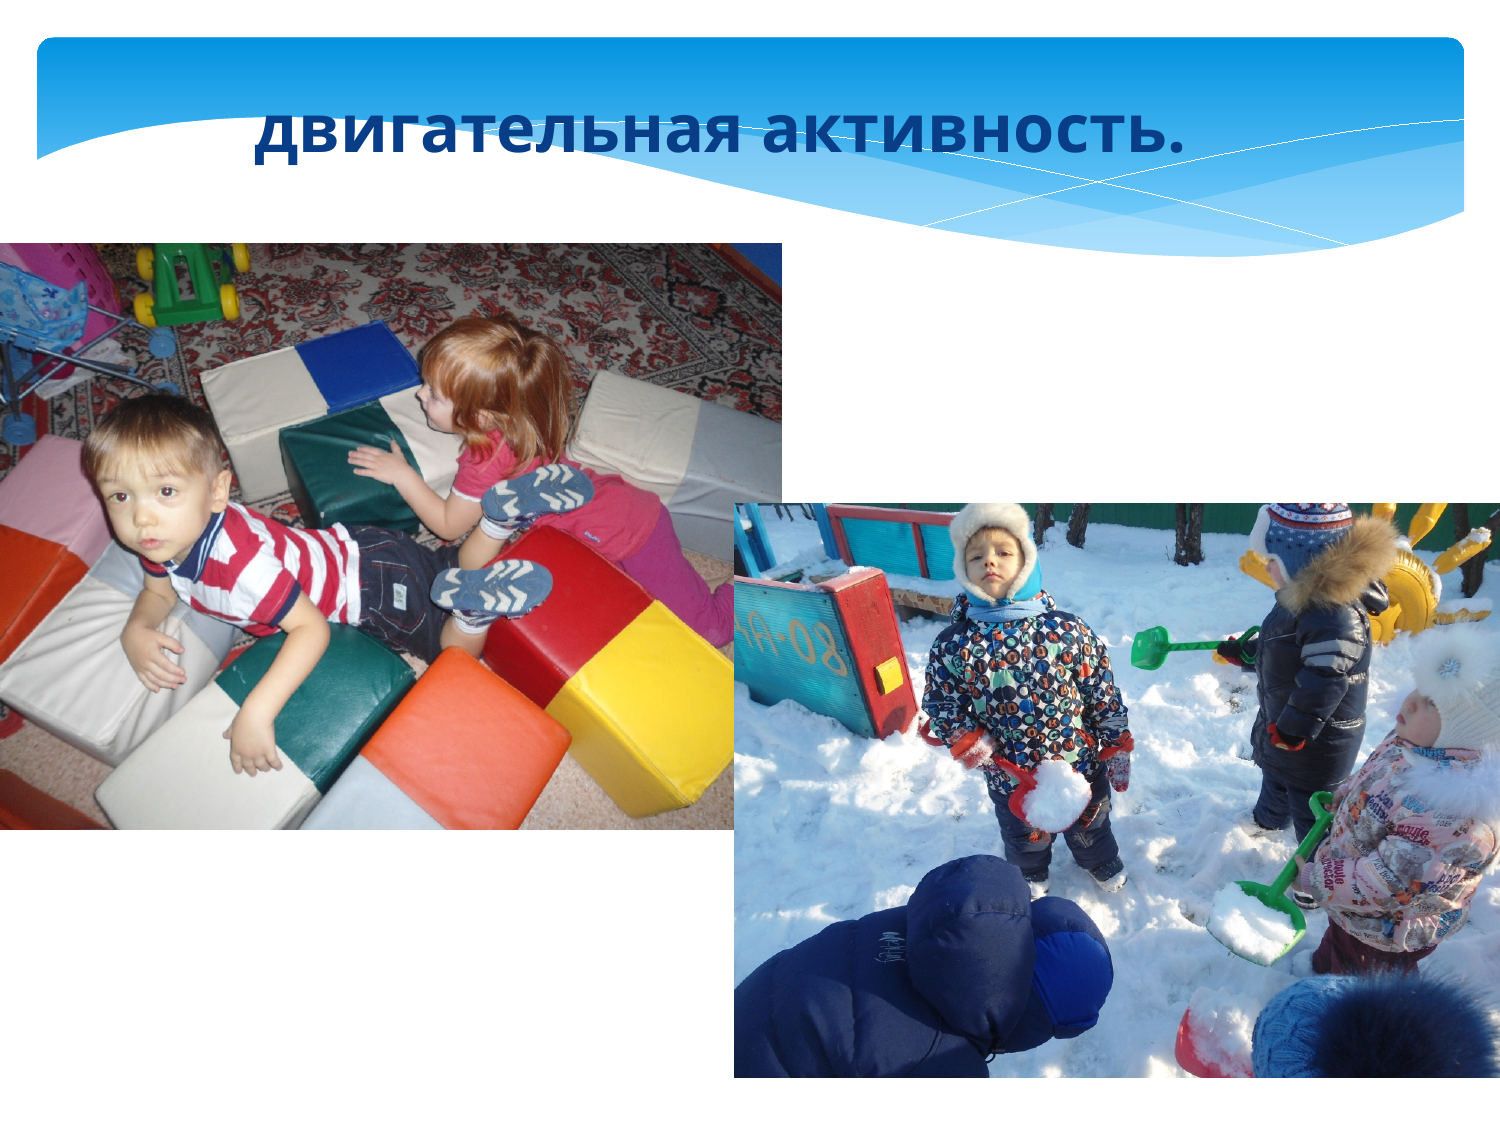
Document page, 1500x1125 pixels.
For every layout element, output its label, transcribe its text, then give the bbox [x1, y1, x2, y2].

list двигательная активность. [41, 78, 1400, 209]
picture [0, 243, 1500, 1078]
